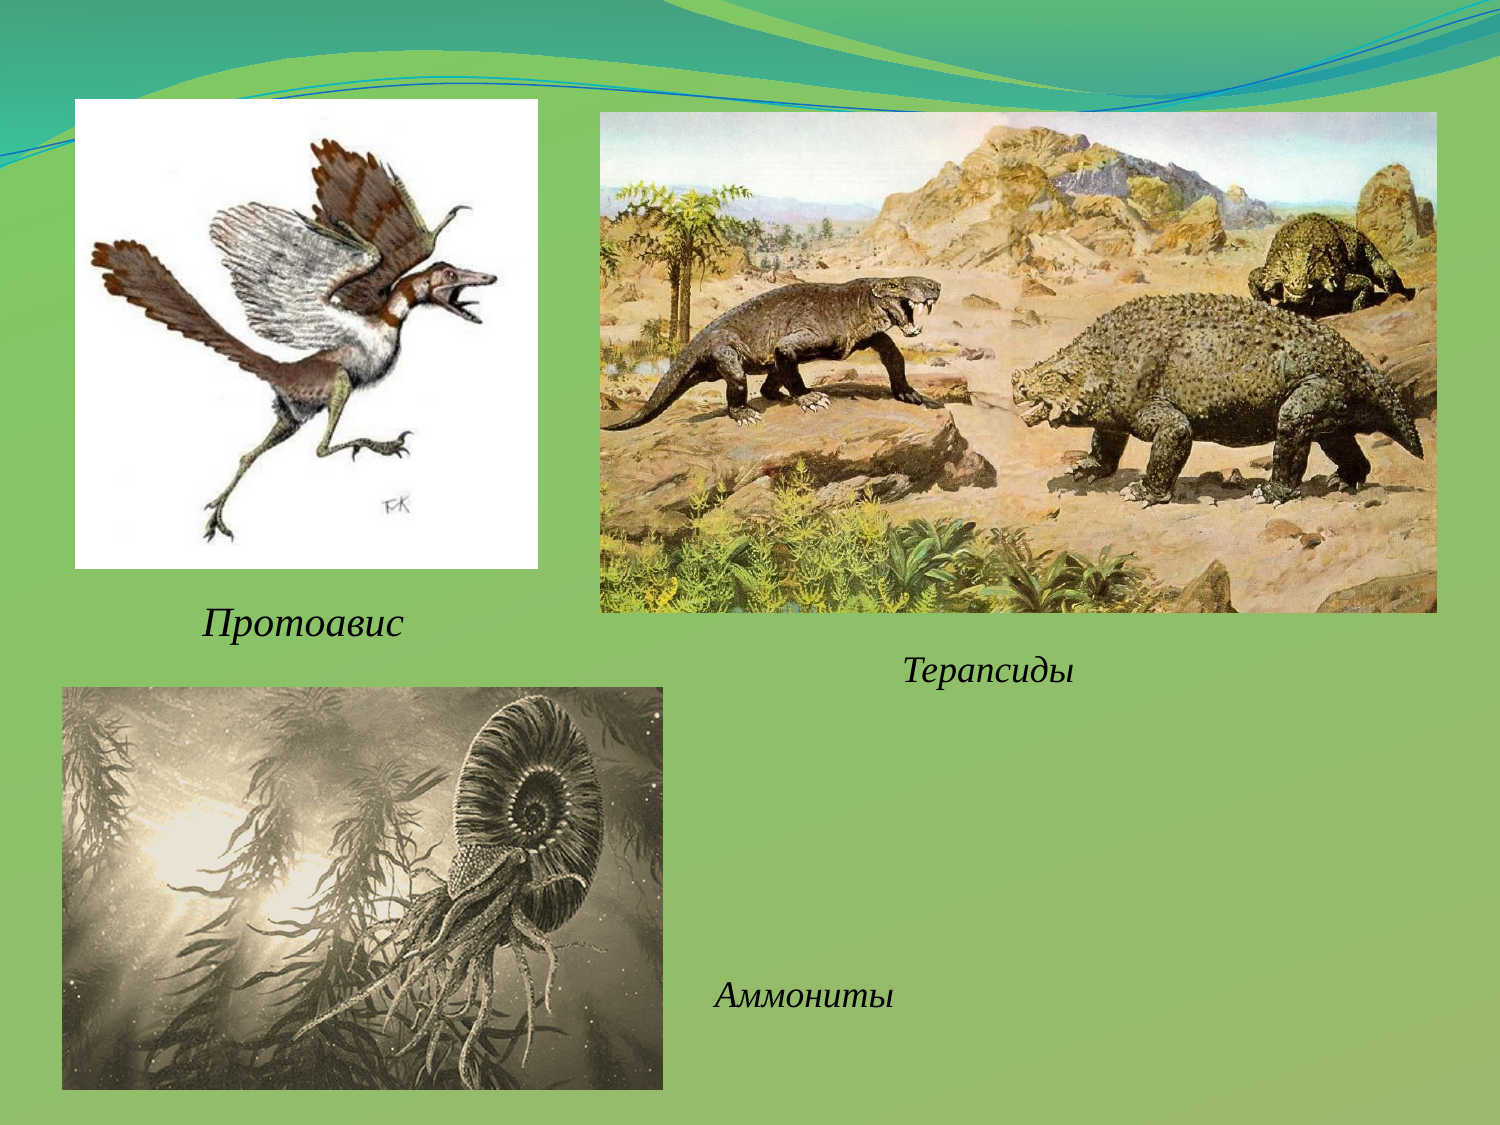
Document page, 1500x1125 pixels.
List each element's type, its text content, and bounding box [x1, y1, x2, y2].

text_box Аммониты [699, 962, 1113, 1023]
text_box Терапсиды [887, 637, 1325, 698]
text_box Протоавис [187, 587, 538, 653]
picture [62, 687, 663, 1090]
picture [599, 112, 1437, 613]
picture [74, 99, 538, 569]
